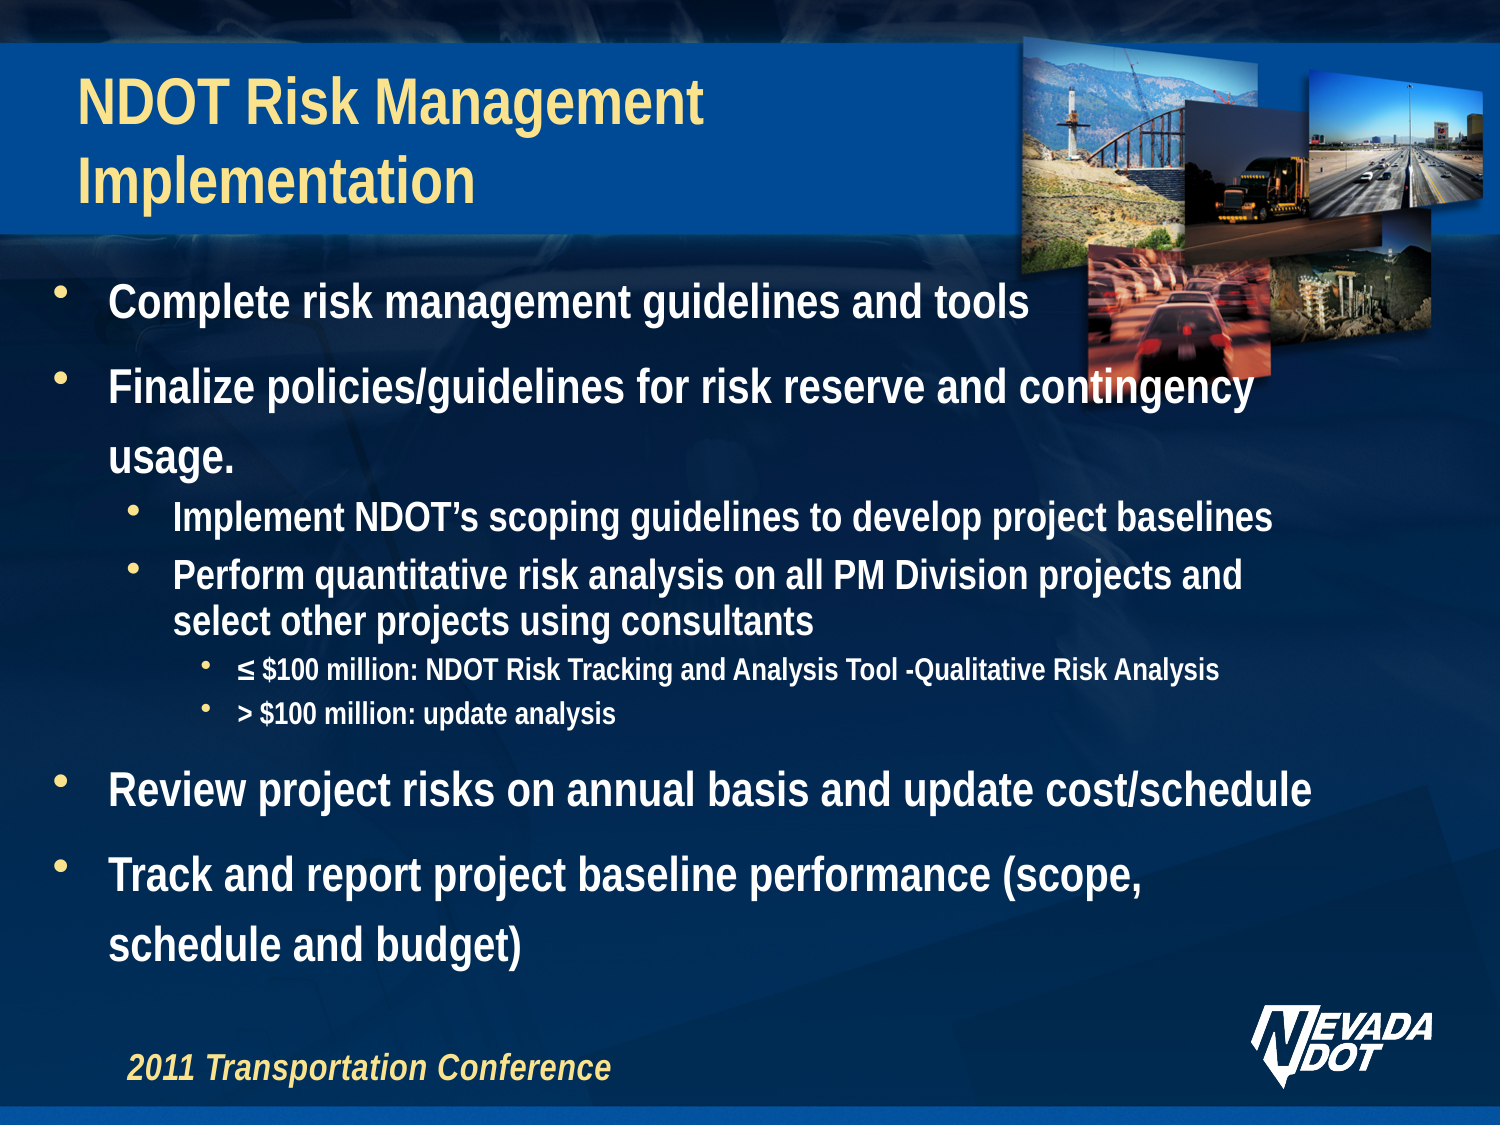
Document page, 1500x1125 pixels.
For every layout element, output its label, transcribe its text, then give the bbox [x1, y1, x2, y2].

list Complete risk management guidelines and tools Finalize policies/guidelines for risk reserve and contingency usage. Implement NDOT’s scoping guidelines to develop project baselines Perform quantitative risk analysis on all PM Division projects and select other projects using consultants ≤ $100 million: NDOT Risk Tracking and Analysis Tool -Qualitative Risk Analysis > $100 million: update analysis Review project risks on annual basis and update cost/schedule Track and report project baseline performance (scope, schedule and budget) [37, 249, 1338, 1063]
title NDOT Risk Management Implementation [62, 49, 1251, 226]
picture [0, 0, 1500, 1125]
